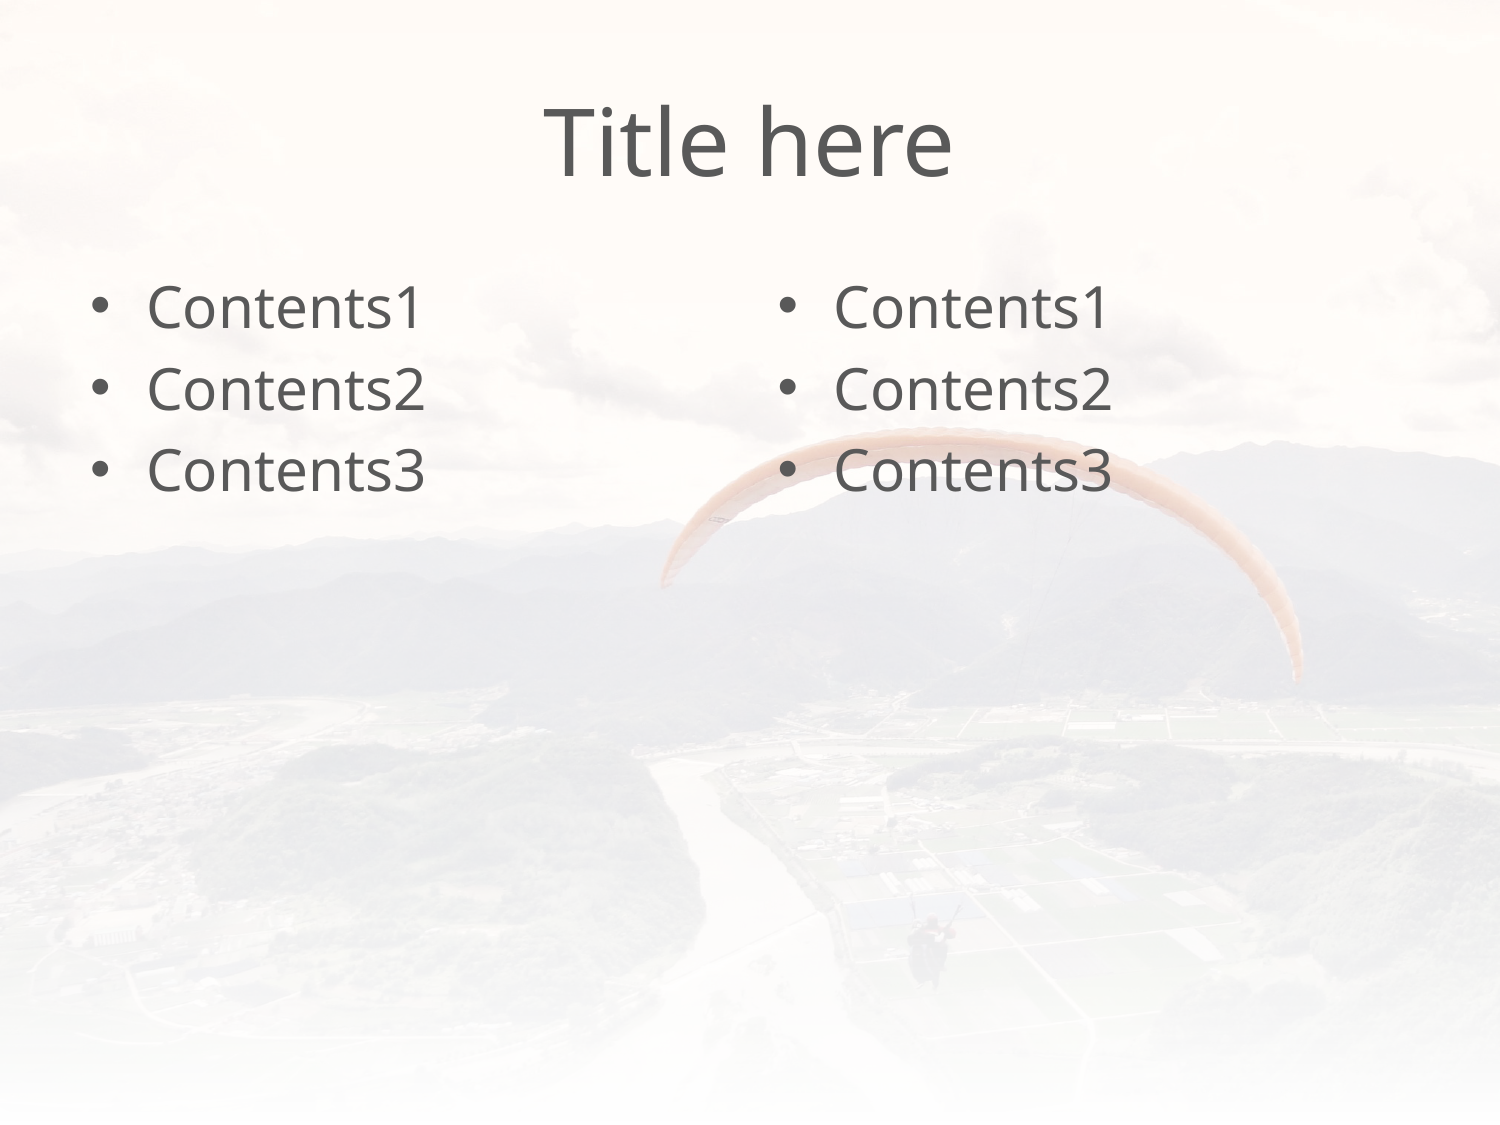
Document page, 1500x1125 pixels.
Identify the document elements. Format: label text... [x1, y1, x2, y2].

list Contents1 Contents2 Contents3 [762, 262, 1425, 1005]
list Contents1 Contents2 Contents3 [75, 262, 738, 1005]
title Title here [75, 45, 1425, 233]
text_box [0, 0, 1500, 1125]
